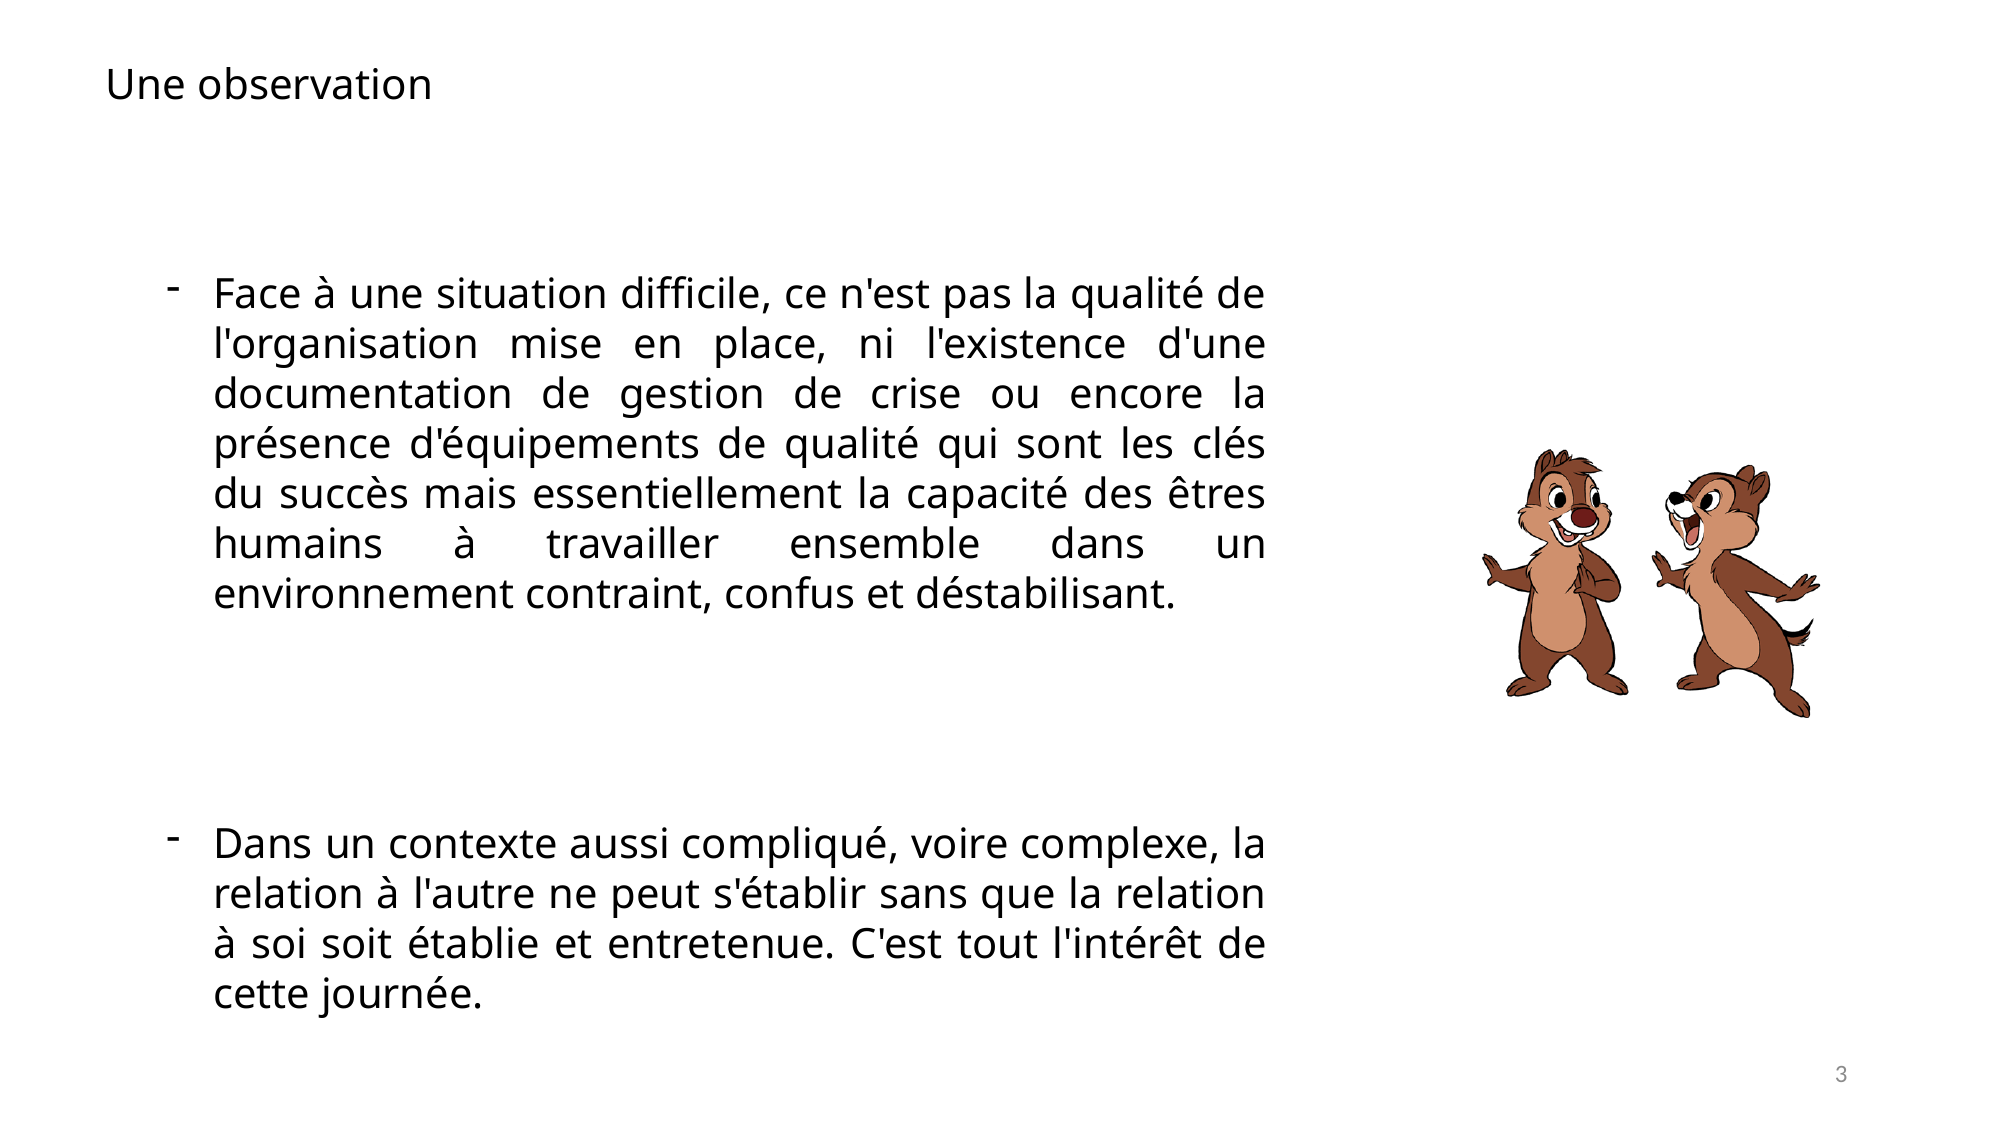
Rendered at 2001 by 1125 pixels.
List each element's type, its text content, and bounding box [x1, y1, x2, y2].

title Une observation [90, 55, 1222, 117]
slide_number 3 [1412, 1042, 1863, 1103]
picture [1482, 449, 1849, 718]
text_box Face à une situation difficile, ce n'est pas la qualité de l'organisation mise en place, ni l'existence d'une documentation de gestion de crise ou encore la présence d'équipements de qualité qui sont les clés du succès mais essentiellement la capacité des êtres humains à travailler ensemble dans un environnement contraint, confus et déstabilisant. Dans un contexte aussi compliqué, voire complexe, la relation à l'autre ne peut s'établir sans que la relation à soi soit établie et entretenue. C'est tout l'intérêt de cette journée. [151, 259, 1282, 1025]
text_box [1282, 336, 1663, 662]
